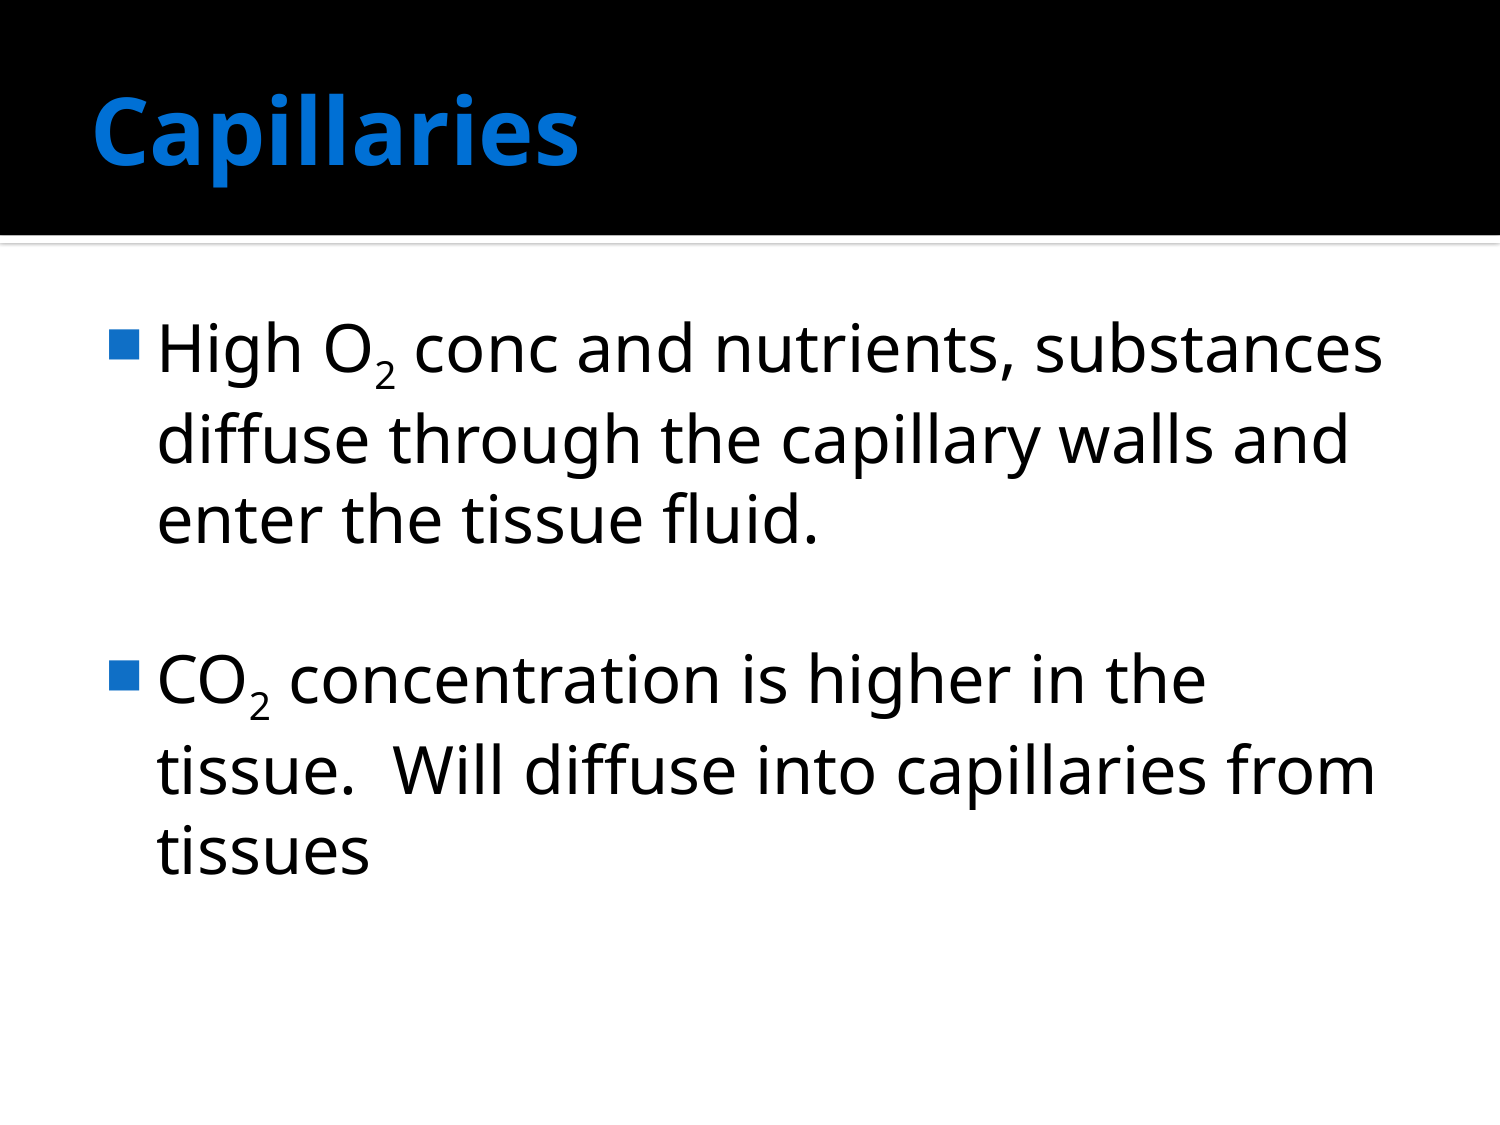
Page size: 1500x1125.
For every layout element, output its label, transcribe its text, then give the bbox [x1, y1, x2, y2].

list High O2 conc and nutrients, substances diffuse through the capillary walls and enter the tissue fluid. CO2 concentration is higher in the tissue. Will diffuse into capillaries from tissues [75, 291, 1425, 1050]
title Capillaries [75, 25, 1425, 231]
